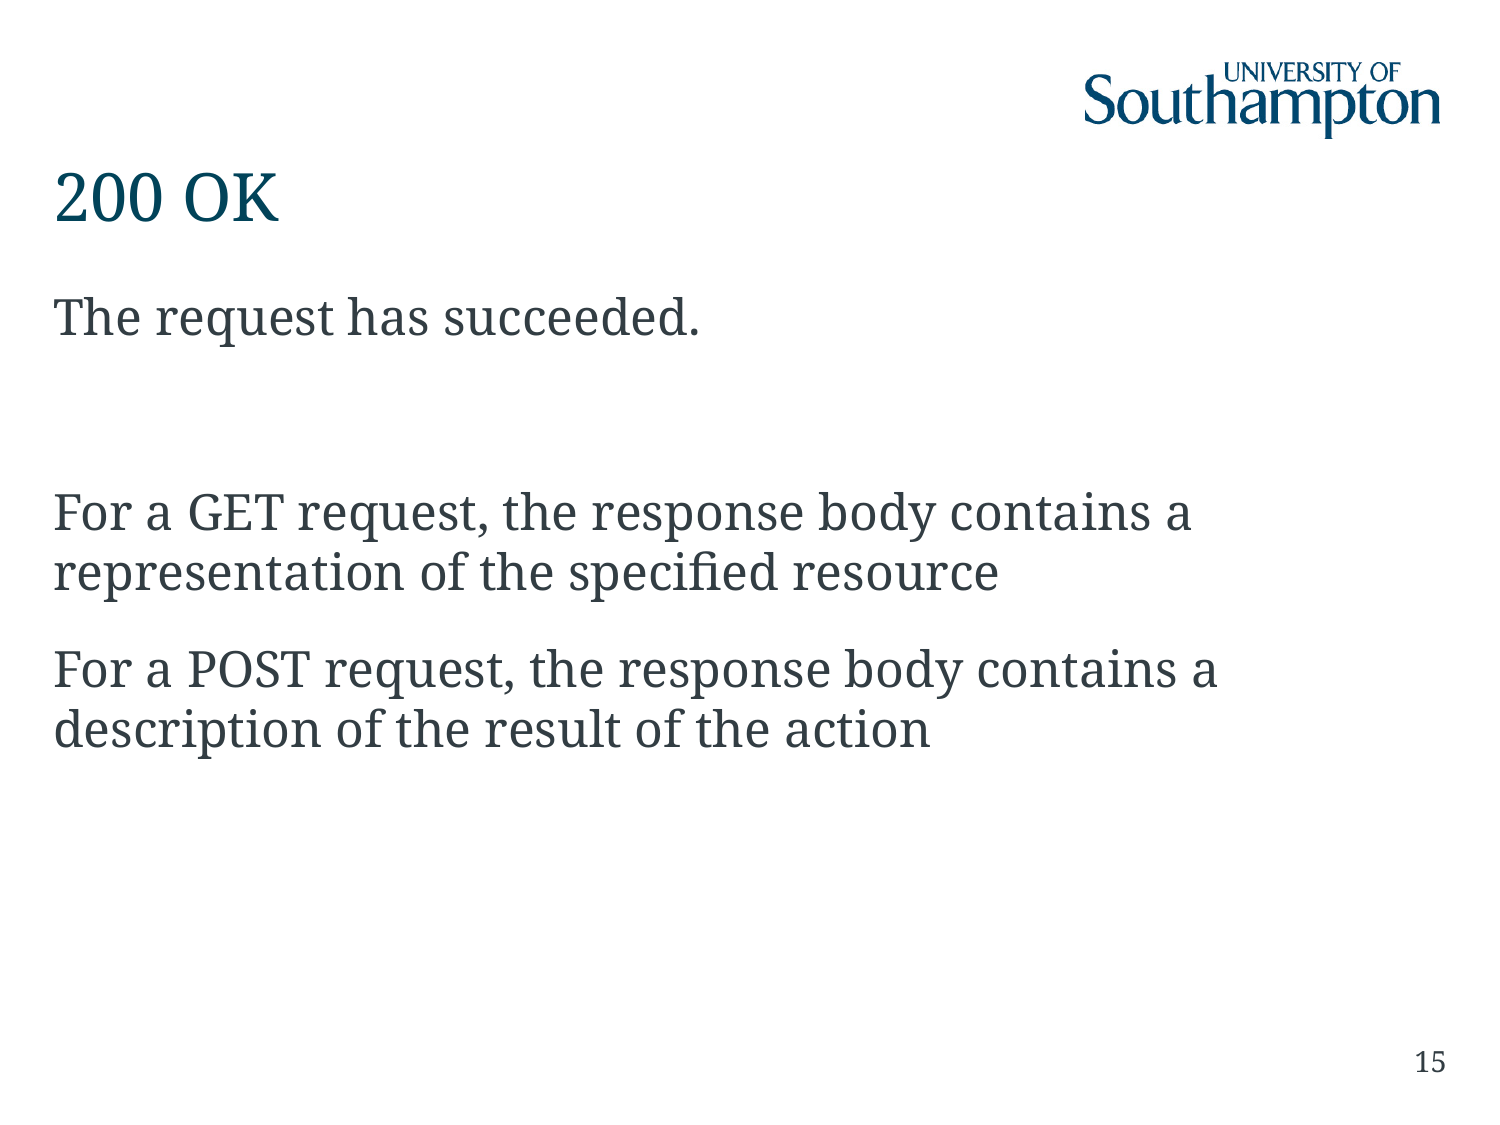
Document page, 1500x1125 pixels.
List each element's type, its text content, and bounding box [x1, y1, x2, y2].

slide_number 15 [1159, 1035, 1448, 1088]
list The request has succeeded. For a GET request, the response body contains a representation of the specified resource For a POST request, the response body contains a description of the result of the action [52, 277, 1448, 1011]
title 200 OK [52, 147, 1448, 255]
picture [1085, 62, 1440, 139]
